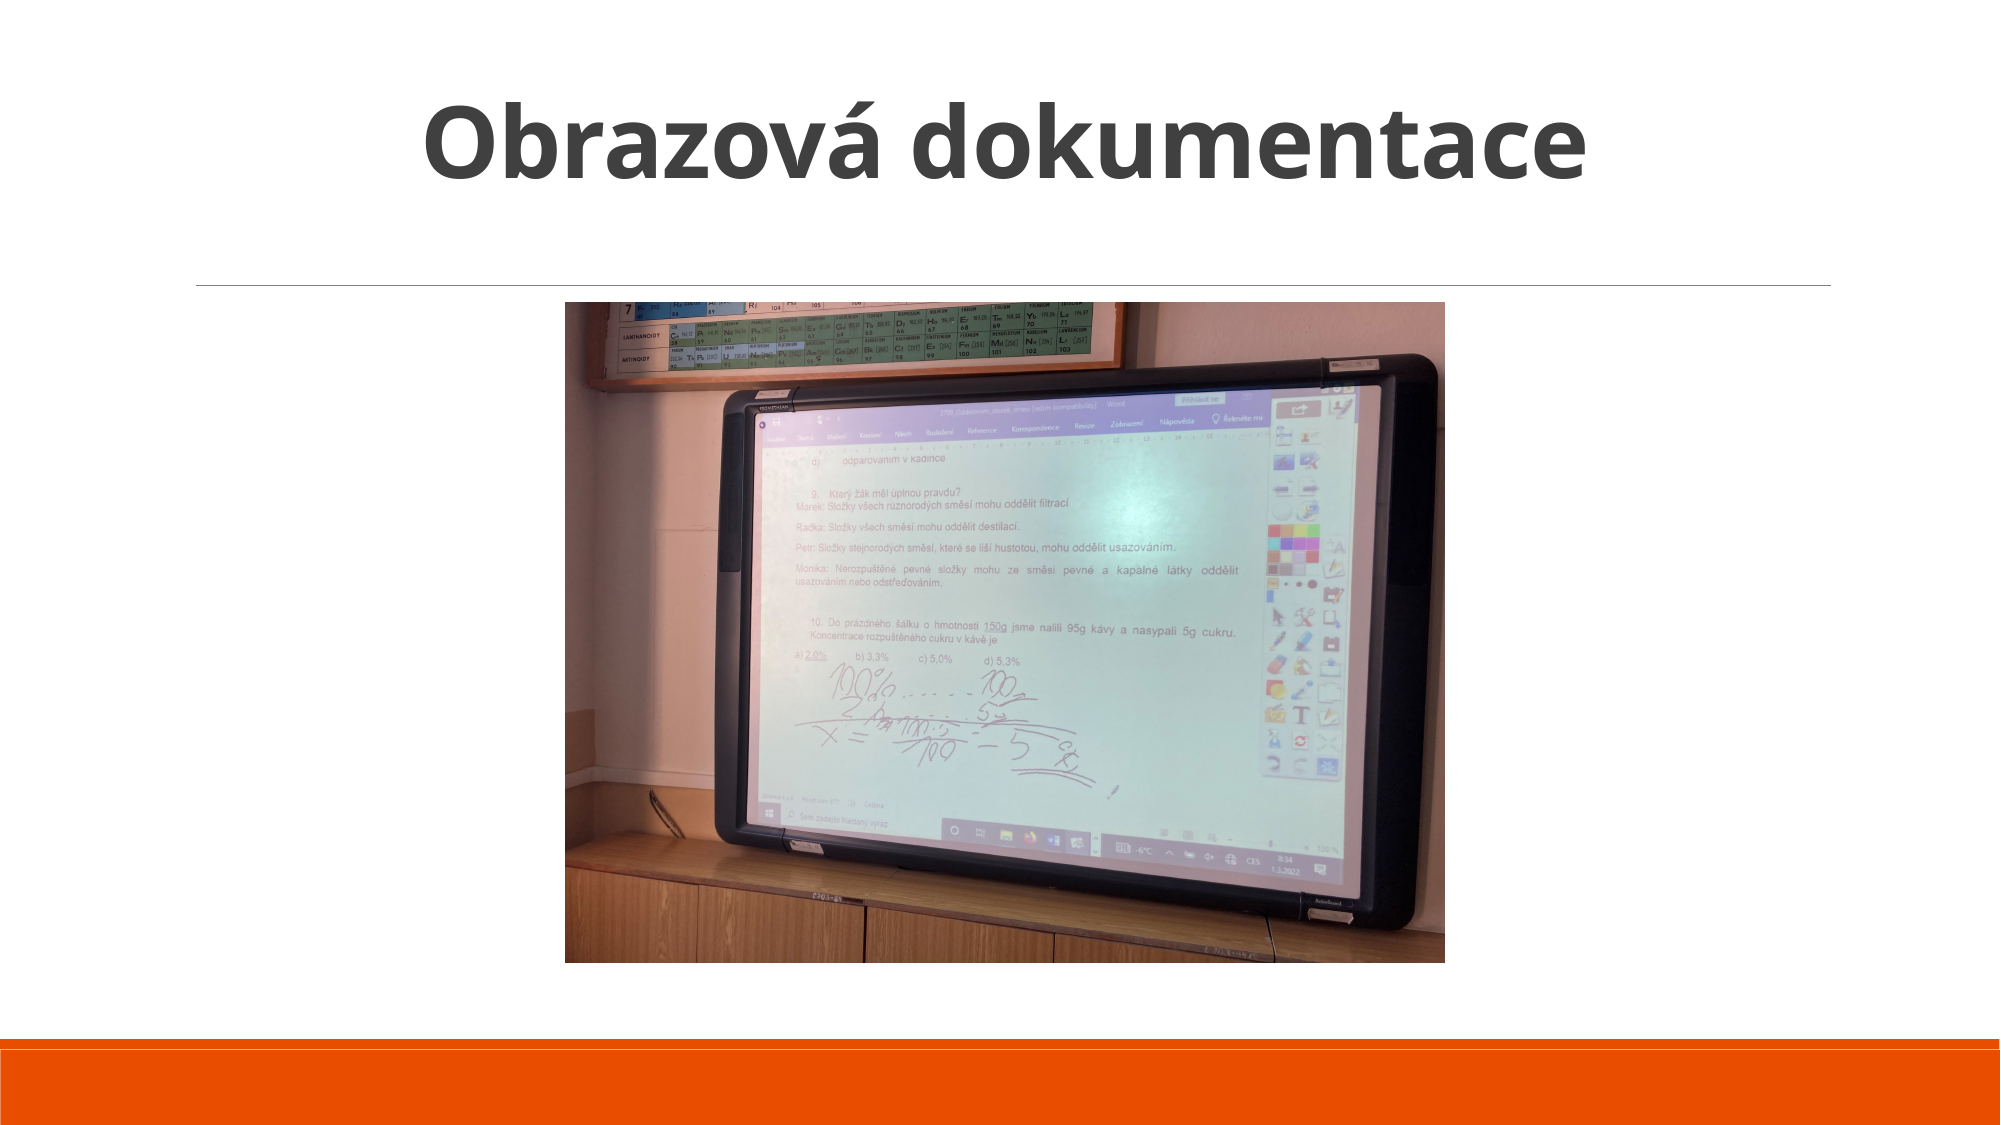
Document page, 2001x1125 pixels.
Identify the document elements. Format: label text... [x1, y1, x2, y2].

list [564, 302, 1446, 964]
title Obrazová dokumentace [180, 47, 1830, 207]
